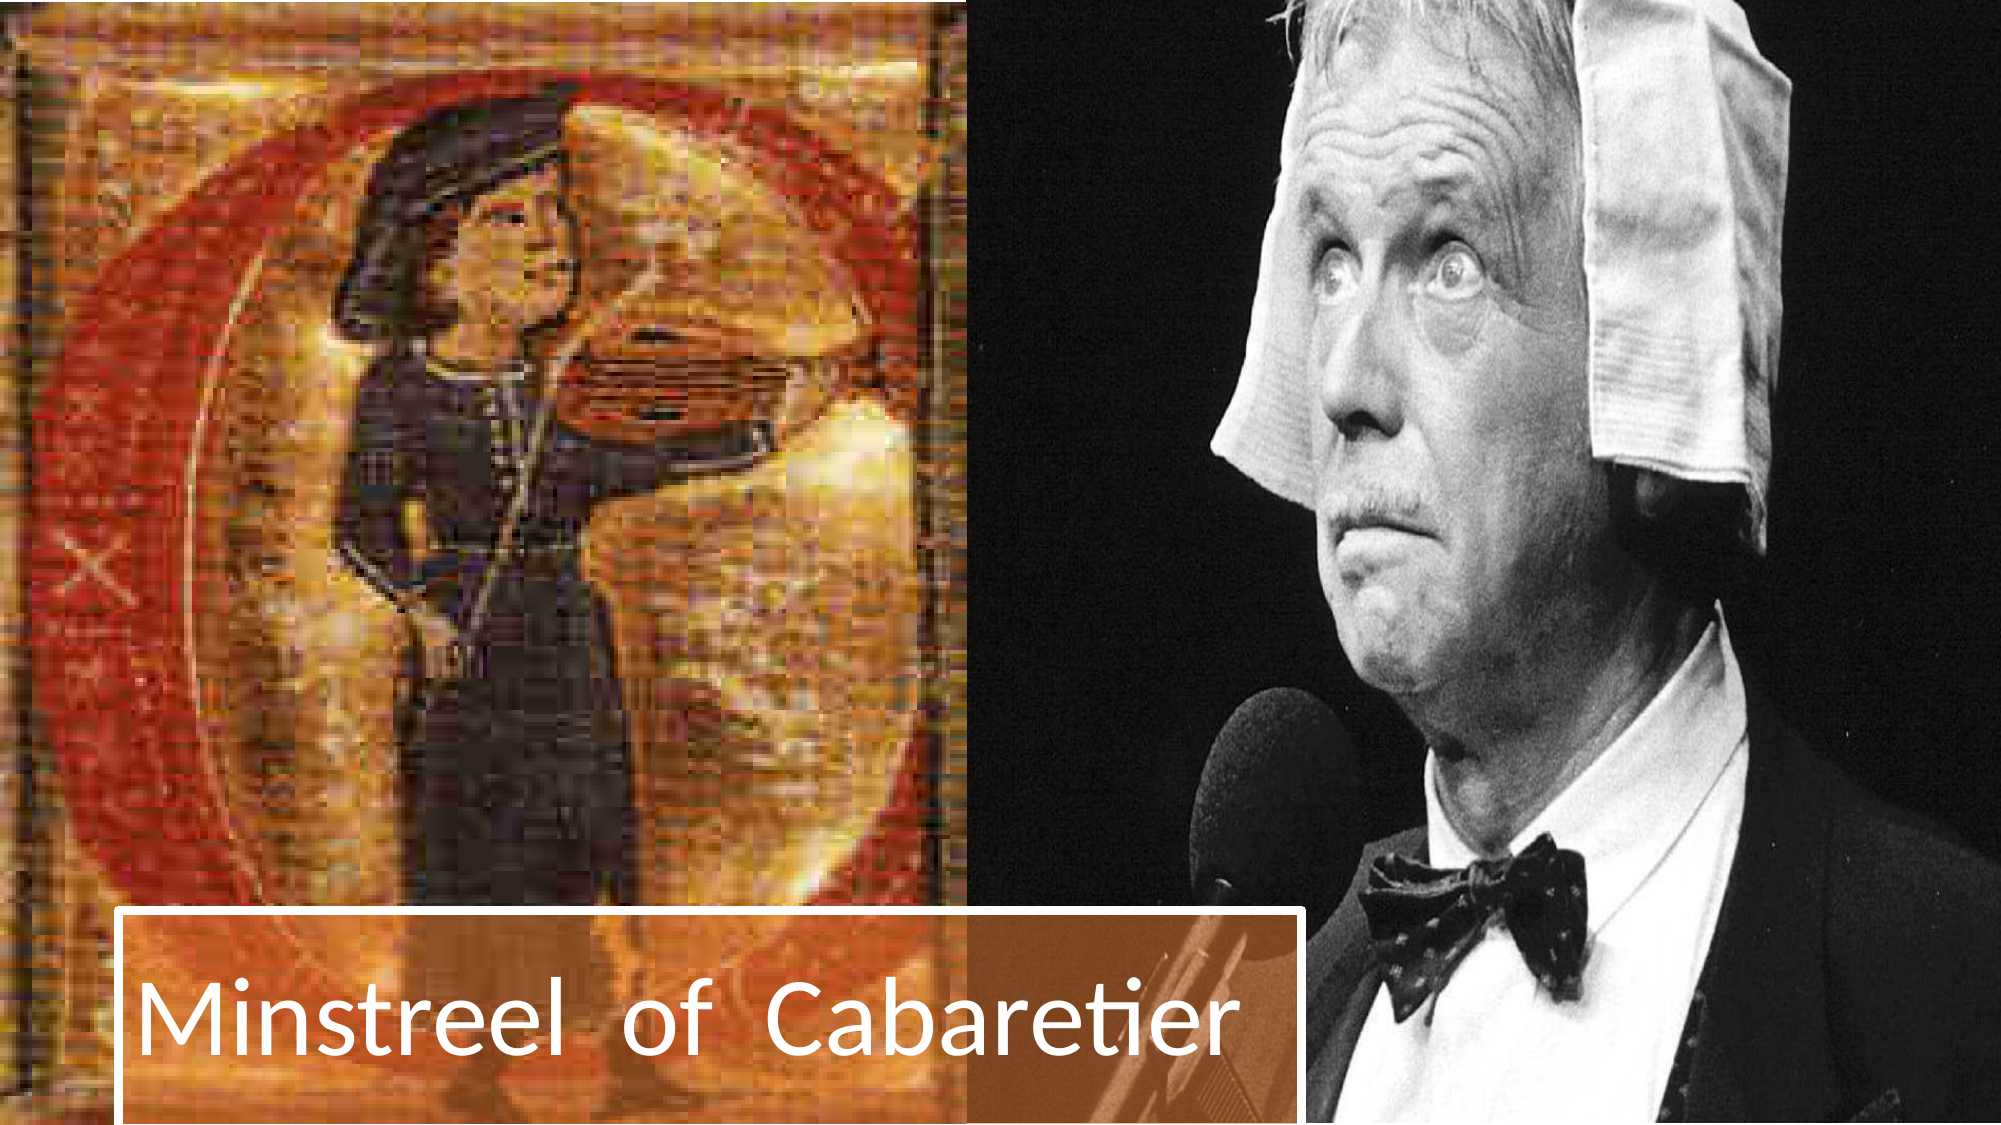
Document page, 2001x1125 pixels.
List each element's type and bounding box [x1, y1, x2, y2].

list [0, 2, 967, 1125]
picture [965, 0, 2001, 1123]
